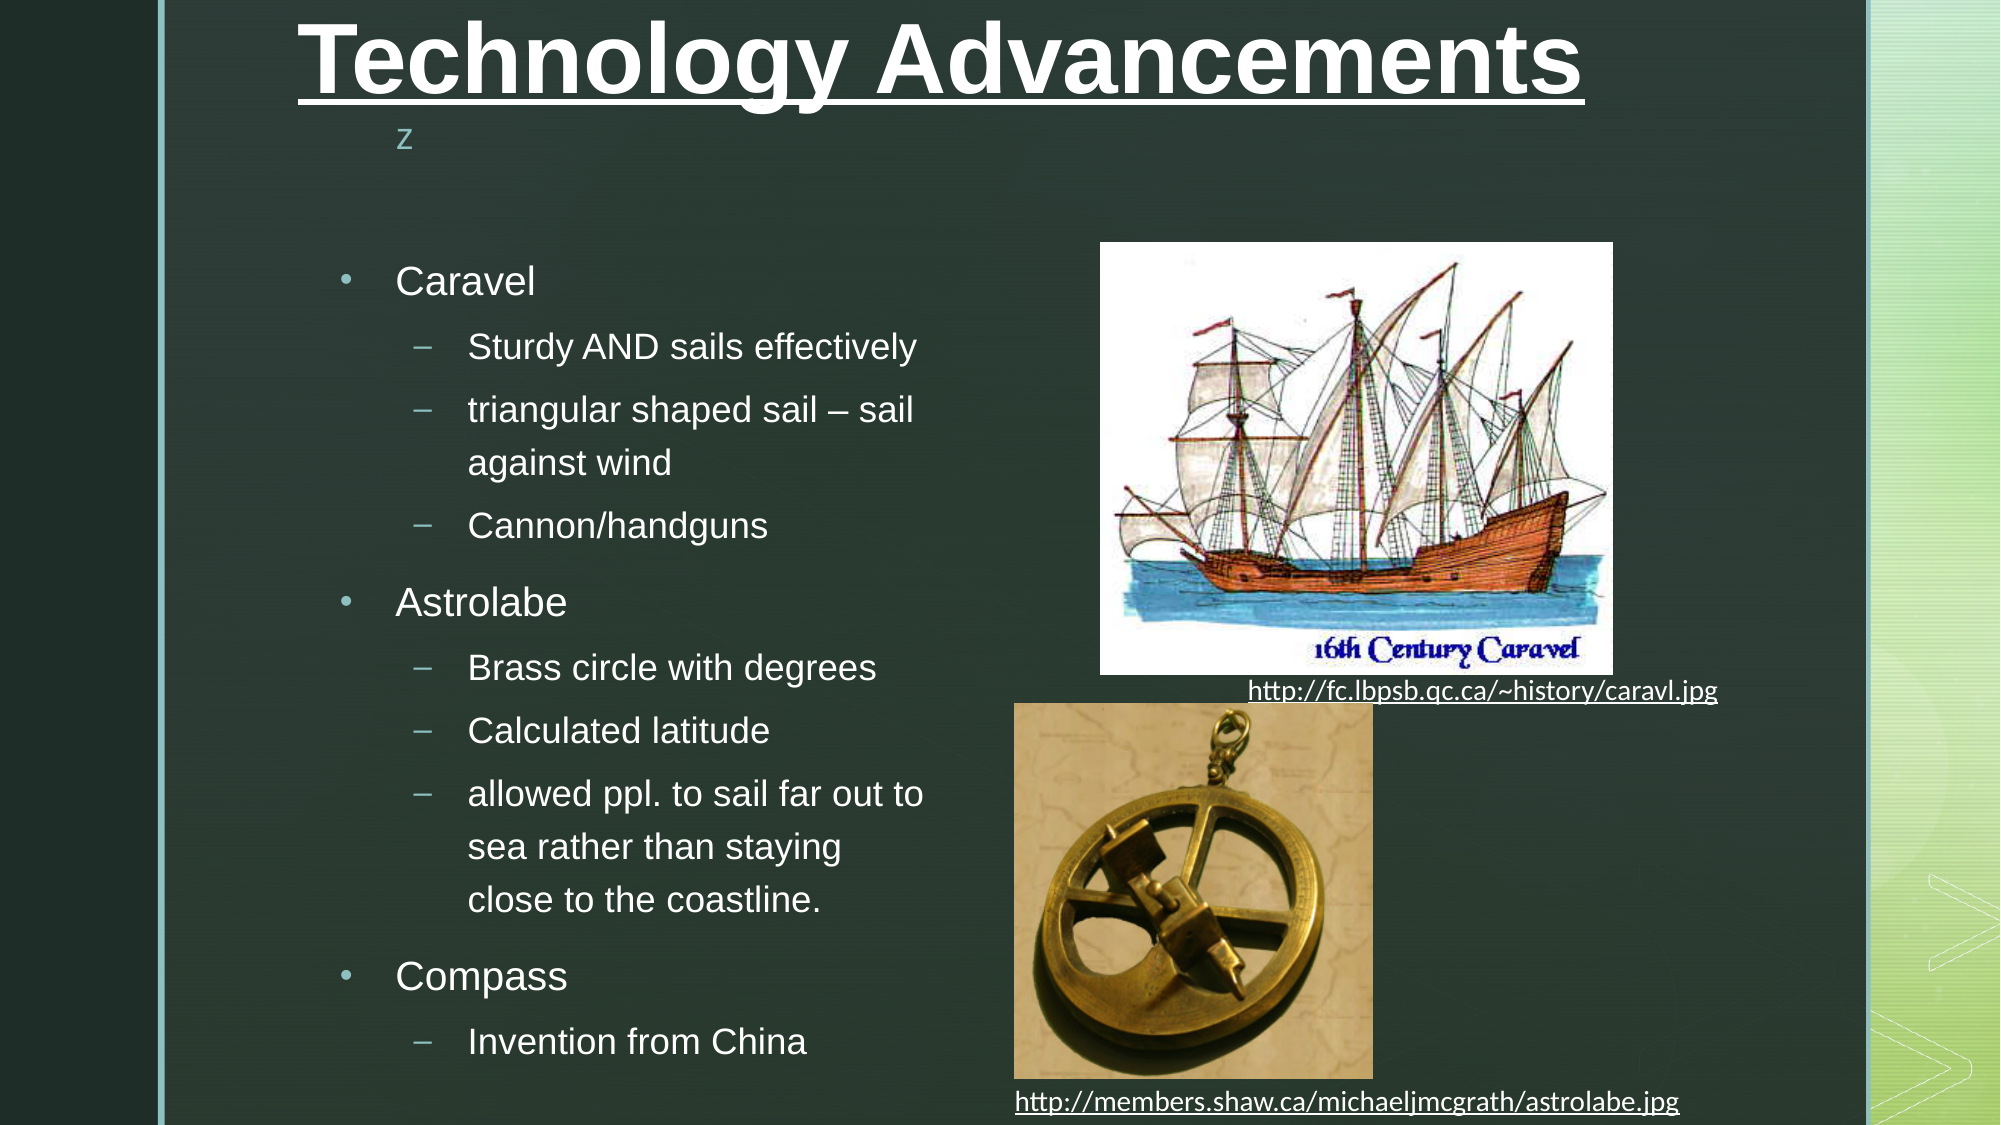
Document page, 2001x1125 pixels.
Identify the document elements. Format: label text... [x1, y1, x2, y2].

picture [1013, 703, 1374, 1079]
title Technology Advancements [249, 0, 1600, 230]
picture [1871, 0, 2001, 1125]
list Caravel Sturdy AND sails effectively triangular shaped sail – sail against wind Cannon/handguns Astrolabe Brass circle with degrees Calculated latitude allowed ppl. to sail far out to sea rather than staying close to the coastline. Compass Invention from China [324, 237, 950, 1075]
picture [1099, 242, 1613, 676]
text_box http://fc.lbpsb.qc.ca/~history/caravl.jpg [1233, 663, 1740, 714]
text_box http://members.shaw.ca/michaeljmcgrath/astrolabe.jpg [999, 1074, 1750, 1125]
